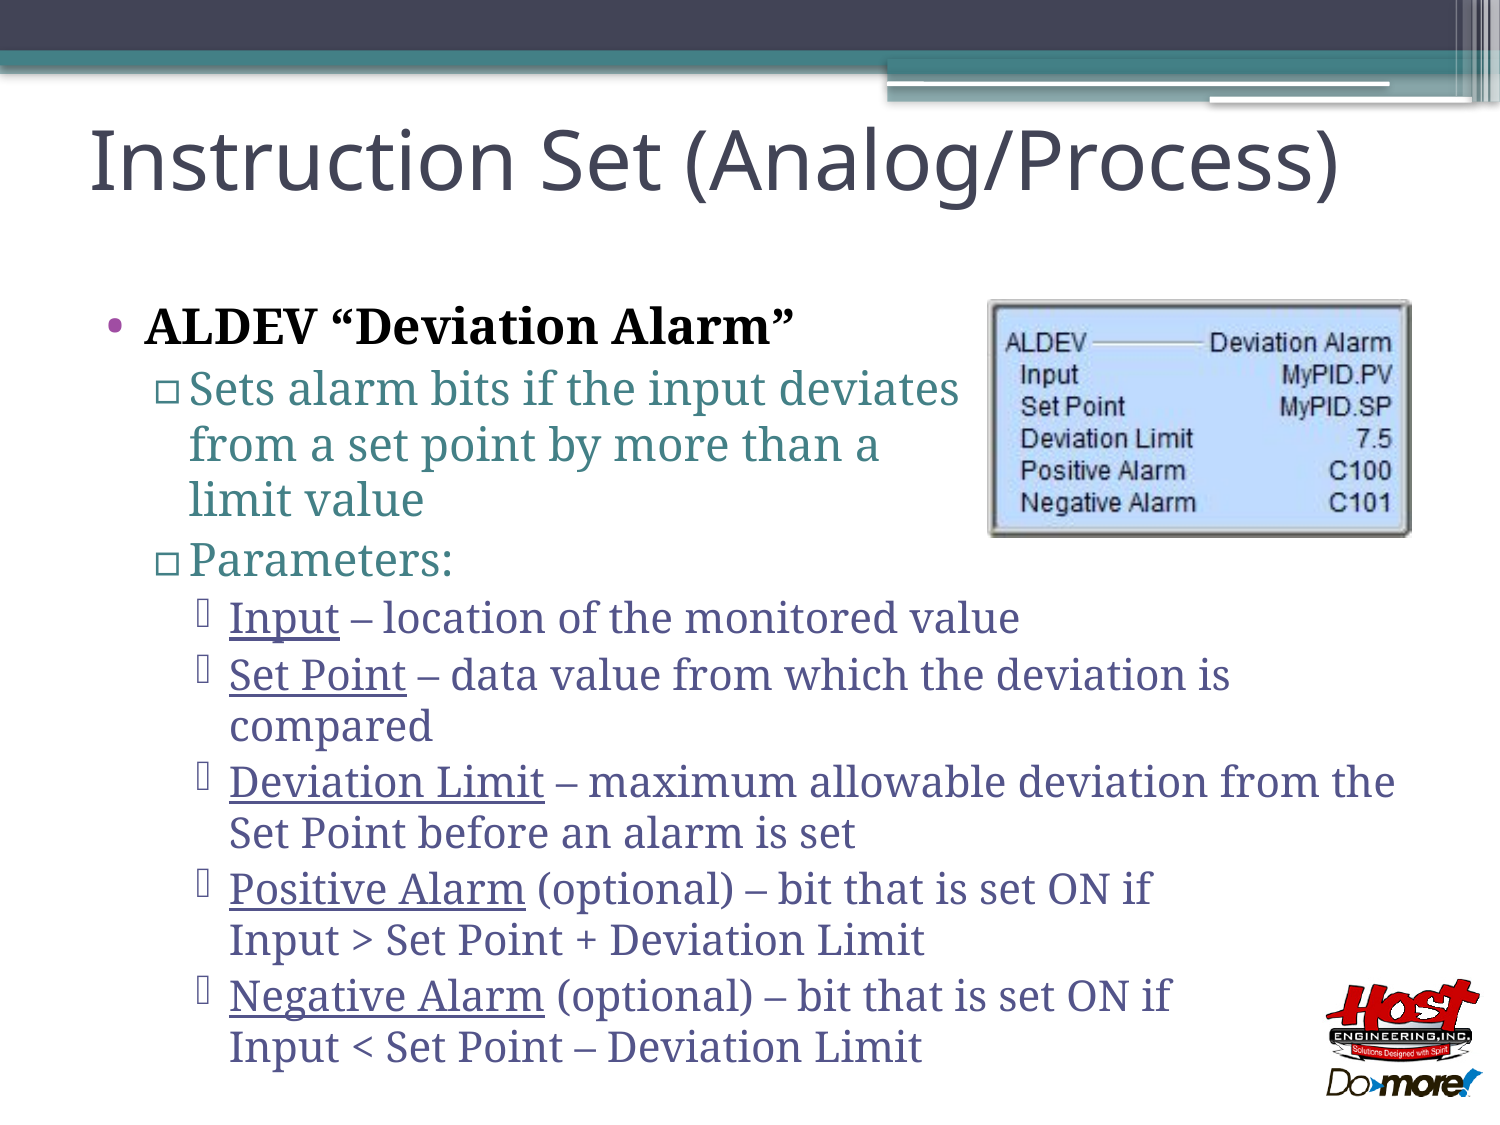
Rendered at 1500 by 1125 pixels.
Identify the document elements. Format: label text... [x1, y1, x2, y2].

list ALDEV “Deviation Alarm” Sets alarm bits if the input deviates from a set point by more than a limit value Parameters: Input – location of the monitored value Set Point – data value from which the deviation is compared Deviation Limit – maximum allowable deviation from the Set Point before an alarm is set Positive Alarm (optional) – bit that is set ON if Input > Set Point + Deviation Limit Negative Alarm (optional) – bit that is set ON if Input < Set Point – Deviation Limit [75, 287, 1425, 1079]
picture [987, 299, 1412, 538]
picture [1321, 975, 1484, 1100]
title Instruction Set (Analog/Process) [75, 99, 1425, 287]
